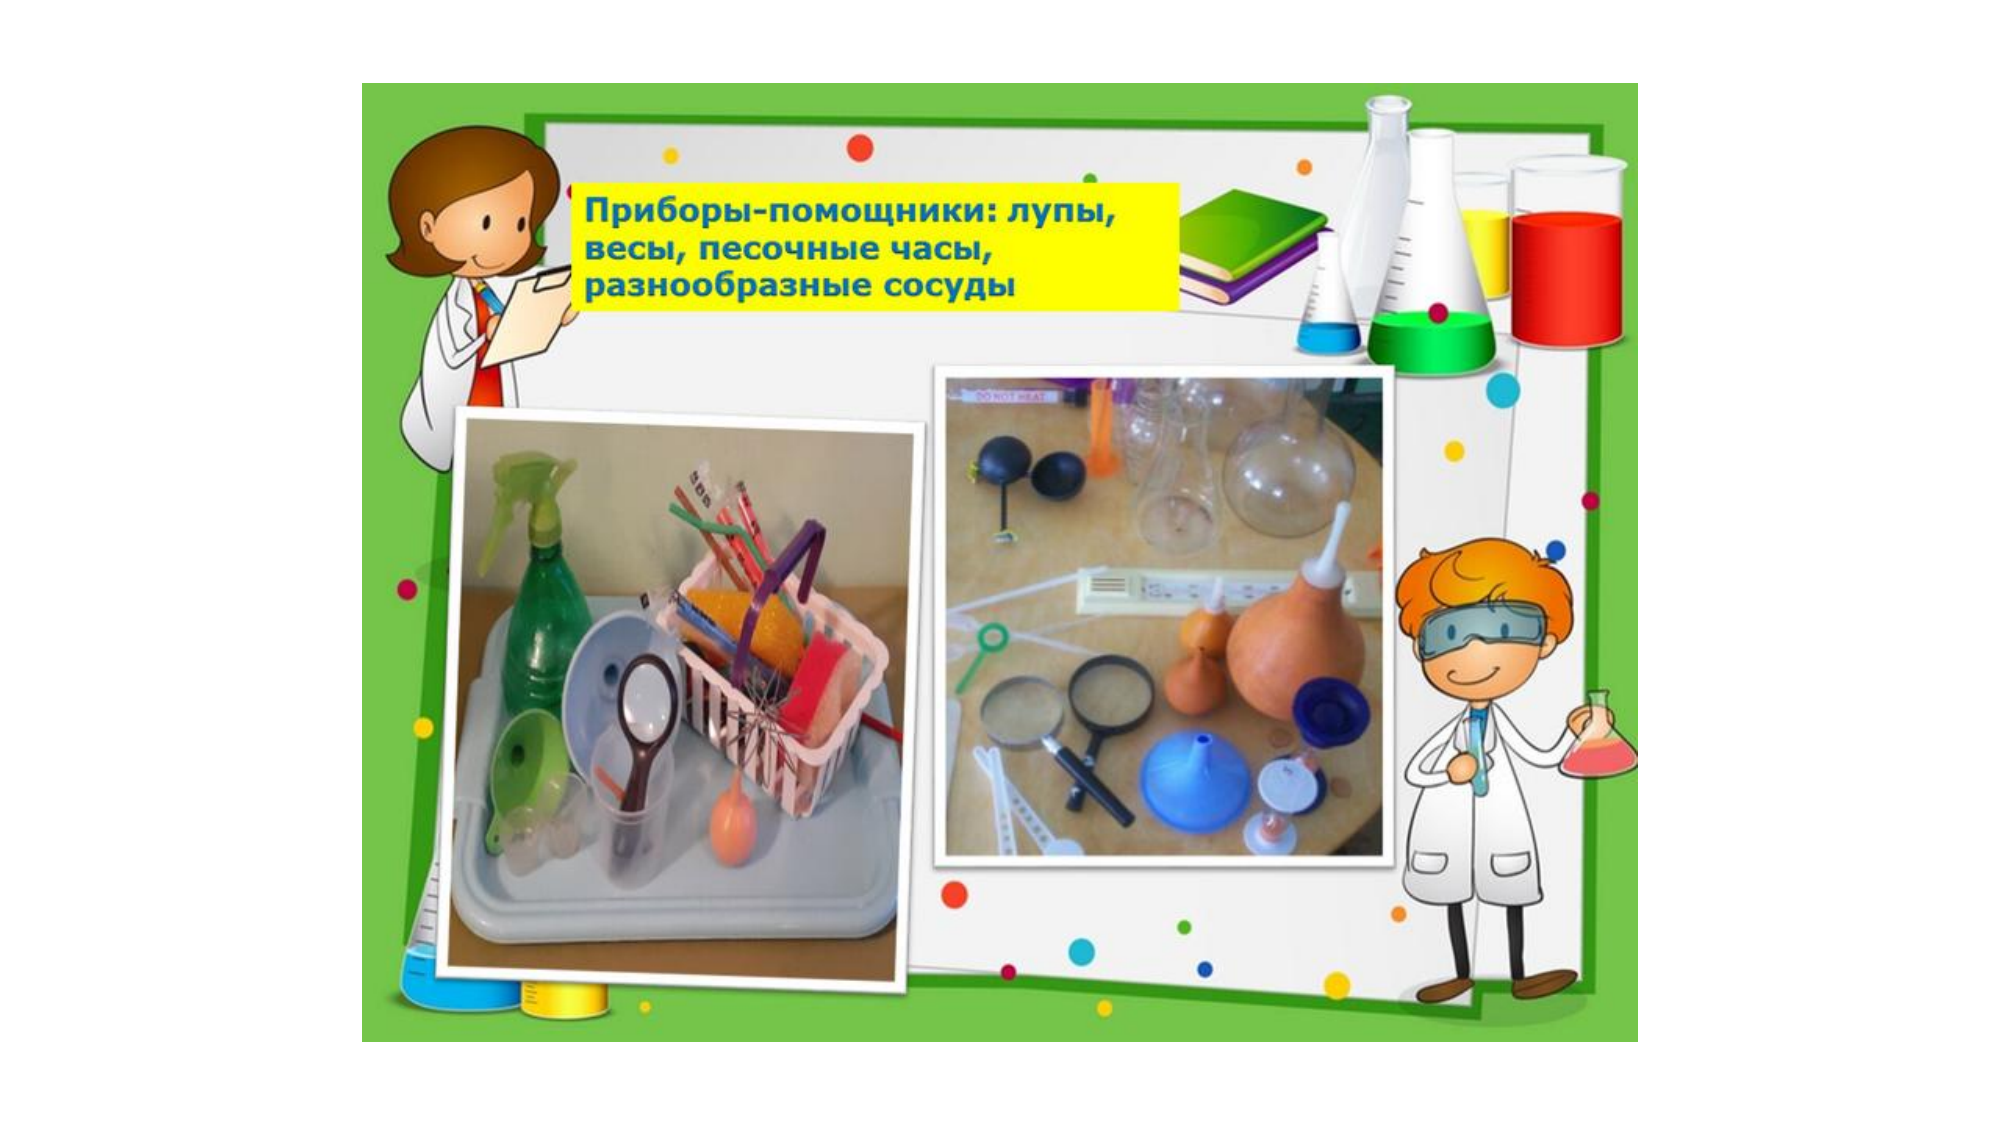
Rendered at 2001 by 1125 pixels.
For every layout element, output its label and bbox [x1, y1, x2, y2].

picture [362, 83, 1638, 1042]
